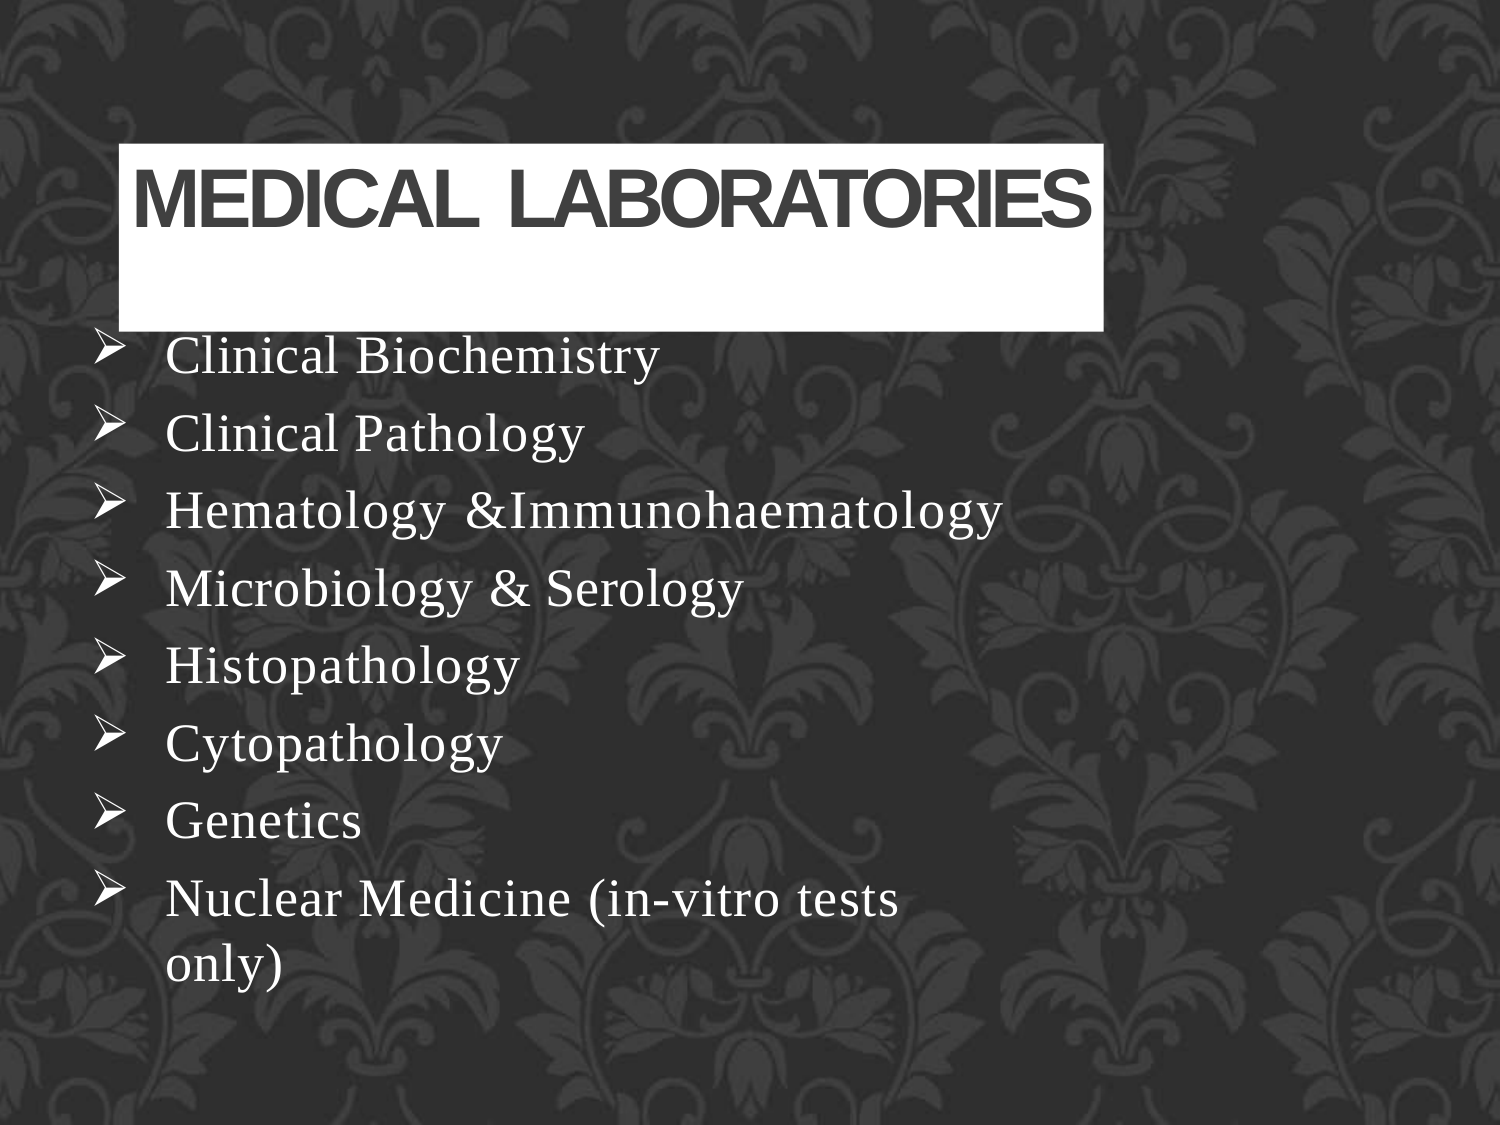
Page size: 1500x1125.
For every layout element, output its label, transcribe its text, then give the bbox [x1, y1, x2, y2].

text_box Clinical Biochemistry Clinical Pathology Hematology &Immunohaematology Microbiology & Serology Histopathology Cytopathology Genetics Nuclear Medicine (in-vitro tests only) [87, 305, 1034, 993]
picture [0, 0, 1500, 1125]
title MEDICAL LABORATORIES [118, 143, 1104, 332]
